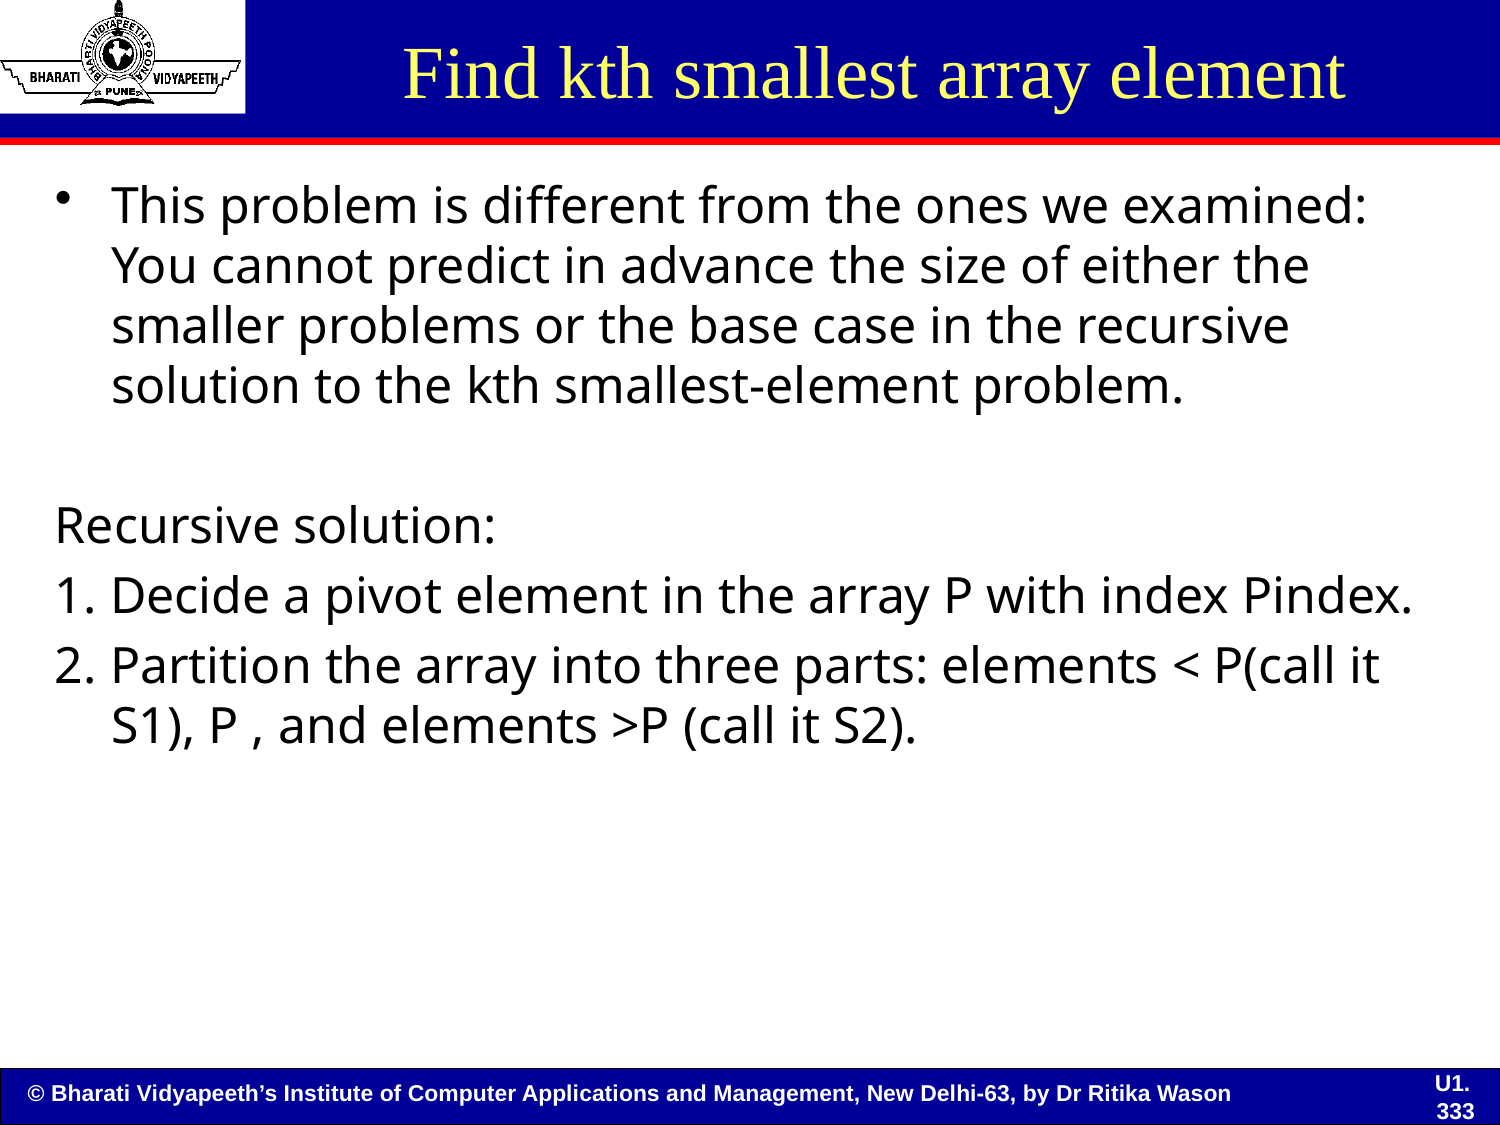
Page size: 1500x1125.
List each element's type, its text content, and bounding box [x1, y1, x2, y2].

title Find kth smallest array element [249, 0, 1500, 138]
list This problem is different from the ones we examined: You cannot predict in advance the size of either the smaller problems or the base case in the recursive solution to the kth smallest-element problem. Recursive solution: 1. Decide a pivot element in the array P with index Pindex. 2. Partition the array into three parts: elements < P(call it S1), P , and elements >P (call it S2). [39, 166, 1469, 1024]
picture [0, 0, 241, 106]
